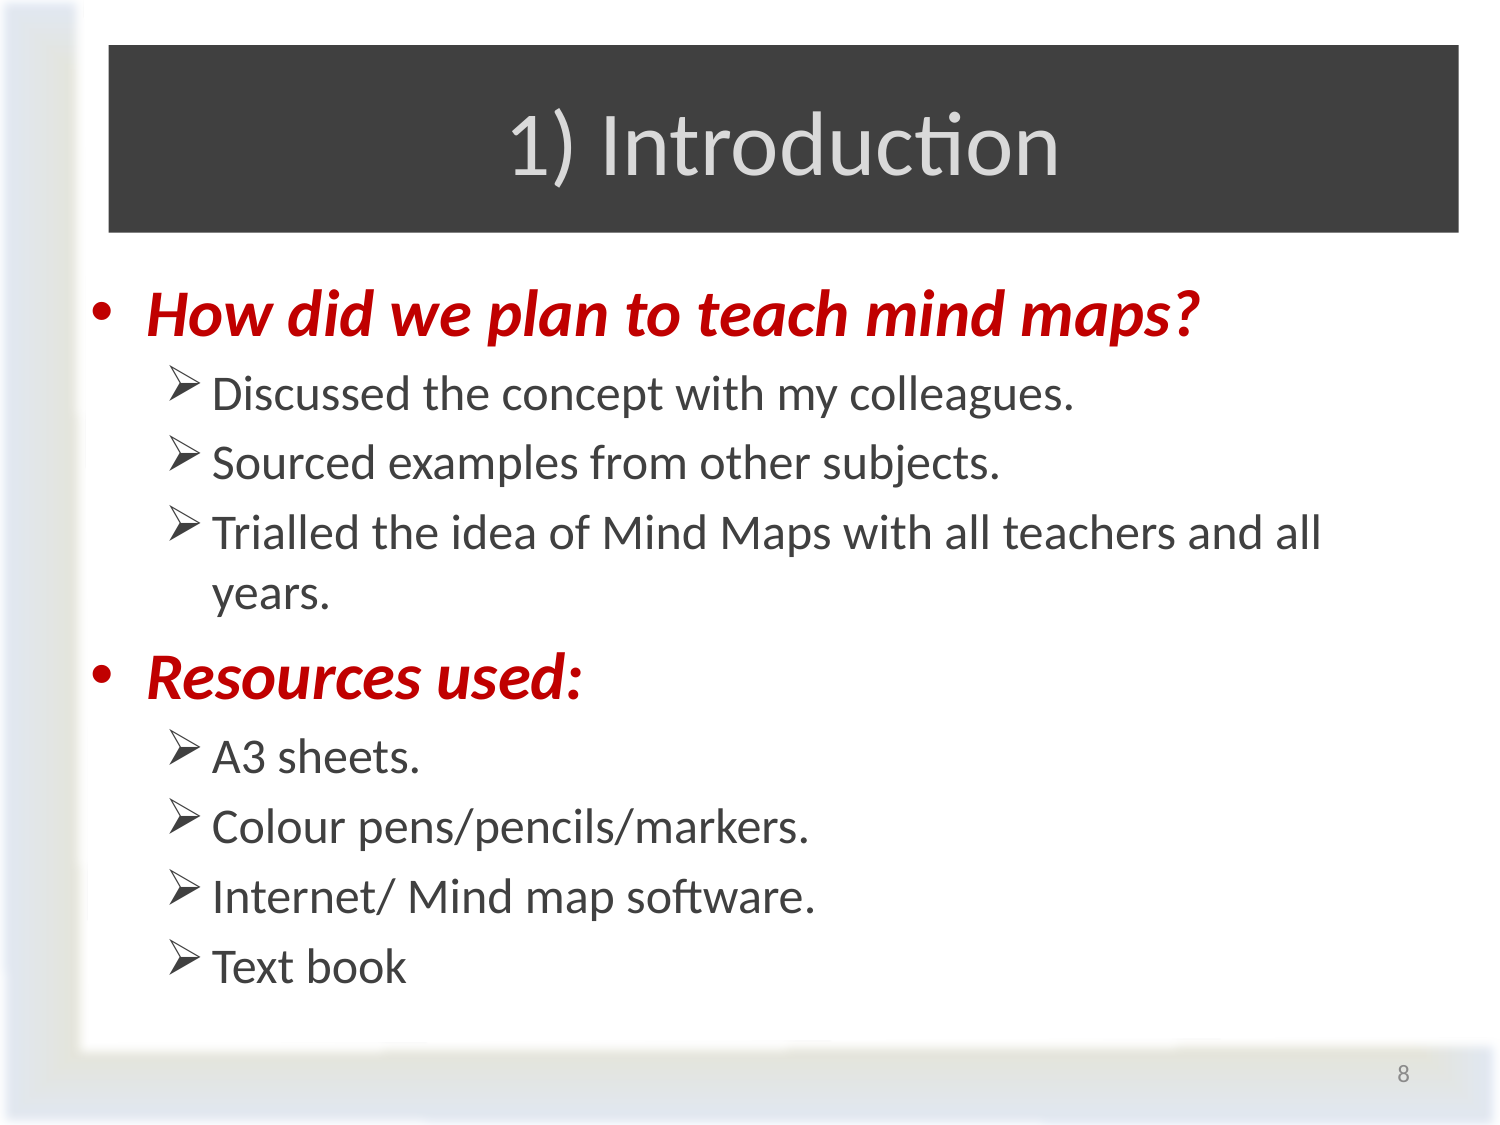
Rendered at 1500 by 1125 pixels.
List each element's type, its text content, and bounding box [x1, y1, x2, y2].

list How did we plan to teach mind maps? Discussed the concept with my colleagues. Sourced examples from other subjects. Trialled the idea of Mind Maps with all teachers and all years. Resources used: A3 sheets. Colour pens/pencils/markers. Internet/ Mind map software. Text book [75, 262, 1425, 1047]
slide_number 8 [1074, 1042, 1425, 1103]
title 1) Introduction [108, 45, 1459, 233]
